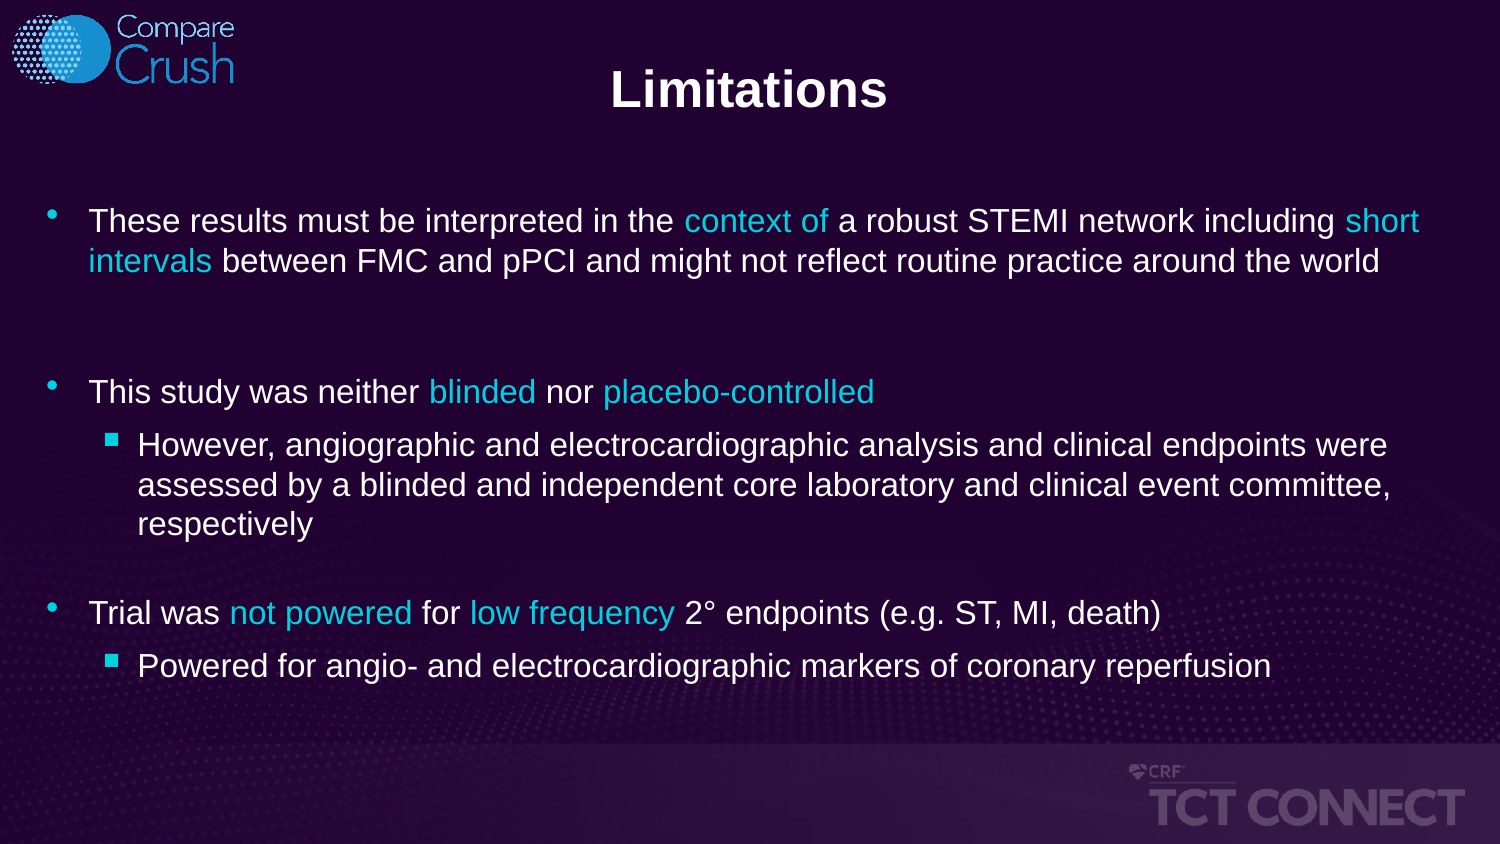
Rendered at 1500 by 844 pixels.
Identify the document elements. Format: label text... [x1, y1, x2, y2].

text_box Trial was not powered for low frequency 2° endpoints (e.g. ST, MI, death) Powered for angio- and electrocardiographic markers of coronary reperfusion [31, 584, 1468, 672]
title Limitations [111, 48, 1387, 142]
picture [0, 0, 1500, 844]
list These results must be interpreted in the context of a robust STEMI network including short intervals between FMC and pPCI and might not reflect routine practice around the world [30, 191, 1469, 310]
text_box This study was neither blinded nor placebo-controlled However, angiographic and electrocardiographic analysis and clinical endpoints were assessed by a blinded and independent core laboratory and clinical event committee, respectively [31, 362, 1468, 531]
